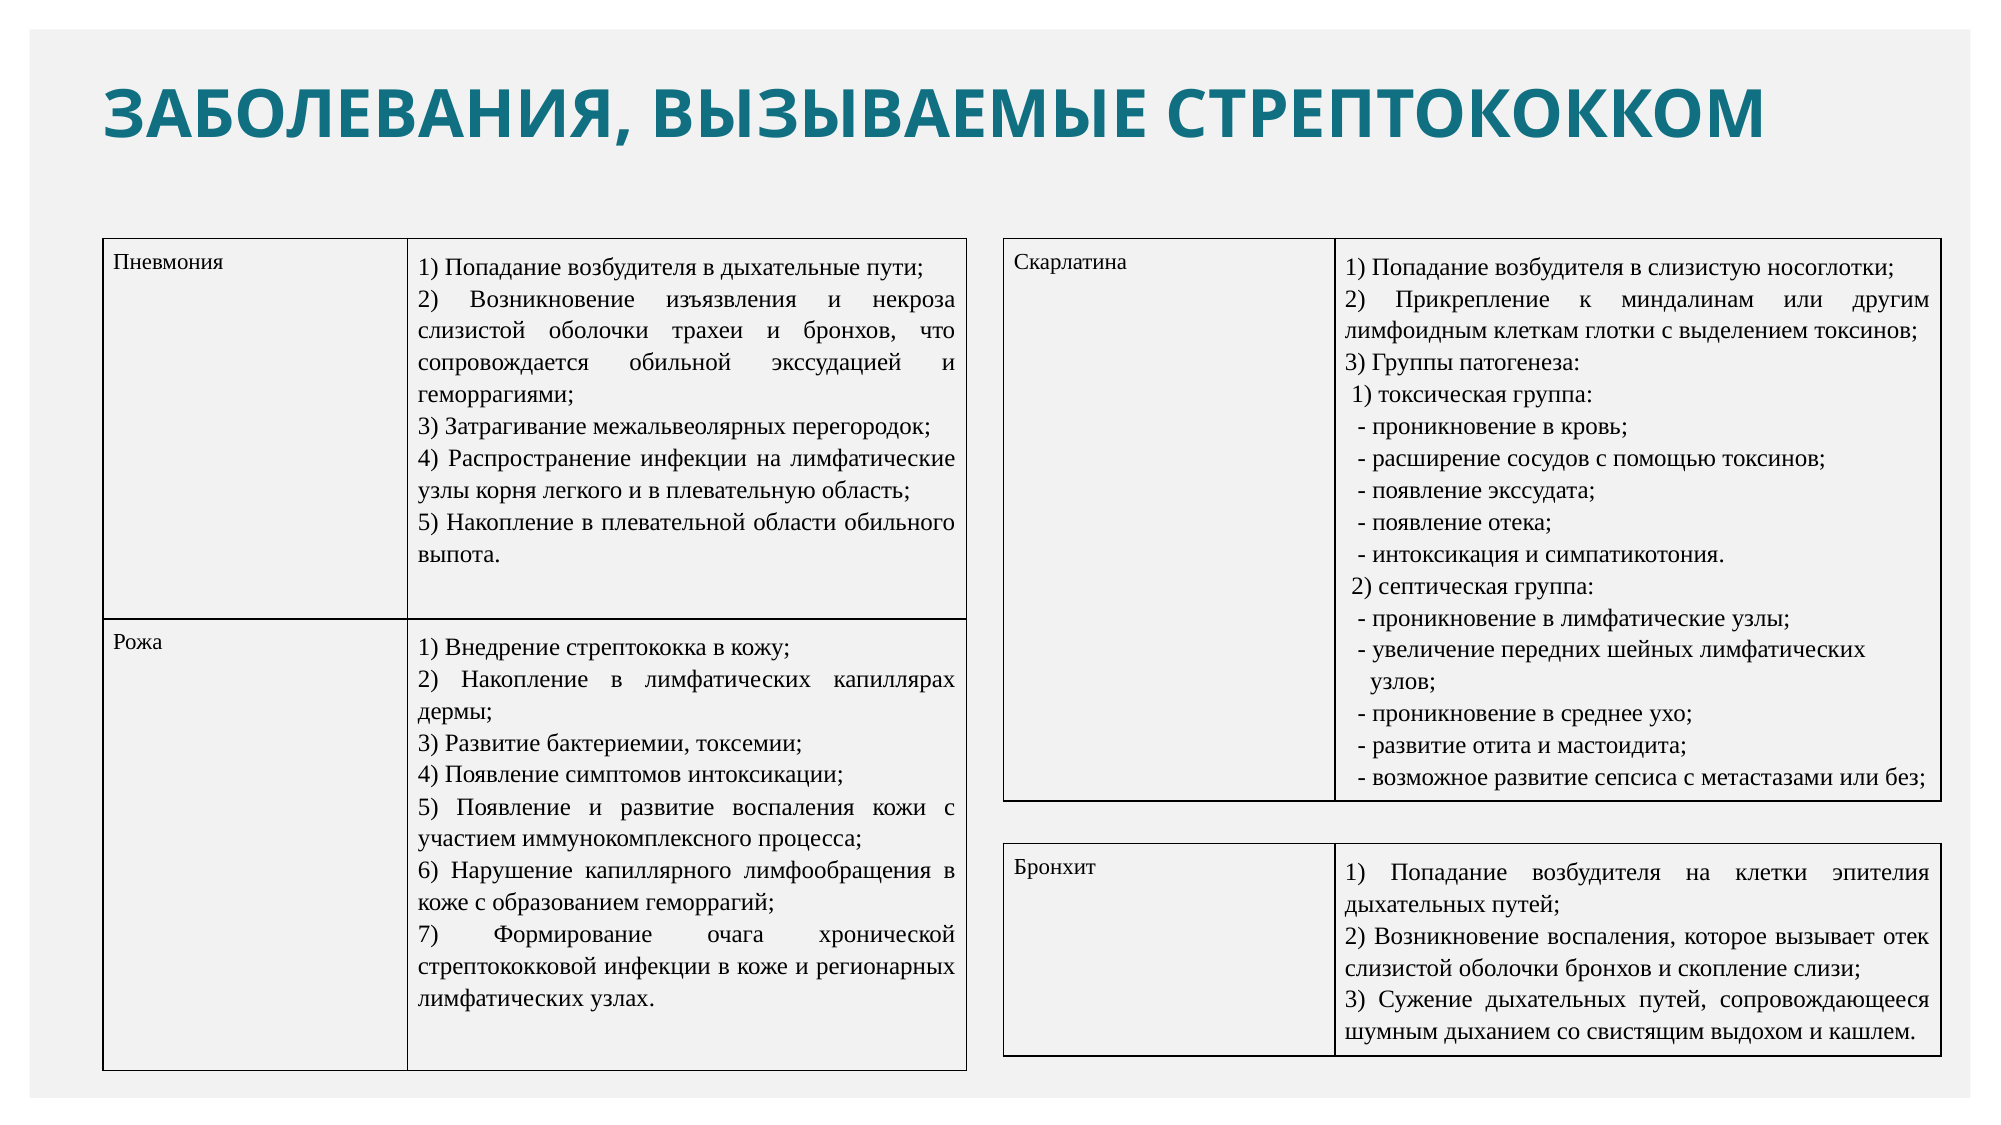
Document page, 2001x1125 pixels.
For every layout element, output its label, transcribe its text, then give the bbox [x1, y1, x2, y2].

title ЗАБОЛЕВАНИЯ, ВЫЗЫВАЕМЫЕ СТРЕПТОКОККОМ [102, 80, 1918, 142]
table_header Пневмония [104, 239, 407, 618]
table_cell 1) Внедрение стрептококка в кожу; 2) Накопление в лимфатических капиллярах дермы; 3) Развитие бактериемии, токсемии; 4) Появление симптомов интоксикации; 5) Появление и развитие воспаления кожи с участием иммунокомплексного процесса; 6) Нарушение капиллярного лимфообращения в коже с образованием геморрагий; 7) Формирование очага хронической стрептококковой инфекции в коже и регионарных лимфатических узлах. [408, 620, 966, 1070]
table_header Бронхит [1004, 844, 1334, 1055]
table_header Скарлатина [1004, 239, 1334, 800]
table_header 1) Попадание возбудителя на клетки эпителия дыхательных путей; 2) Возникновение воспаления, которое вызывает отек слизистой оболочки бронхов и скопление слизи; 3) Сужение дыхательных путей, сопровождающееся шумным дыханием со свистящим выдохом и кашлем. [1336, 844, 1940, 1055]
table_header 1) Попадание возбудителя в дыхательные пути; 2) Возникновение изъязвления и некроза слизистой оболочки трахеи и бронхов, что сопровождается обильной экссудацией и геморрагиями; 3) Затрагивание межальвеолярных перегородок; 4) Распространение инфекции на лимфатические узлы корня легкого и в плевательную область; 5) Накопление в плевательной области обильного выпота. [408, 239, 966, 618]
table_header 1) Попадание возбудителя в слизистую носоглотки; 2) Прикрепление к миндалинам или другим лимфоидным клеткам глотки с выделением токсинов; 3) Группы патогенеза: 1) токсическая группа: - проникновение в кровь; - расширение сосудов с помощью токсинов; - появление экссудата; - появление отека; - интоксикация и симпатикотония. 2) септическая группа: - проникновение в лимфатические узлы; - увеличение передних шейных лимфатических узлов; - проникновение в среднее ухо; - развитие отита и мастоидита; - возможное развитие сепсиса с метастазами или без; [1336, 239, 1940, 800]
table_cell Рожа [104, 620, 407, 1070]
